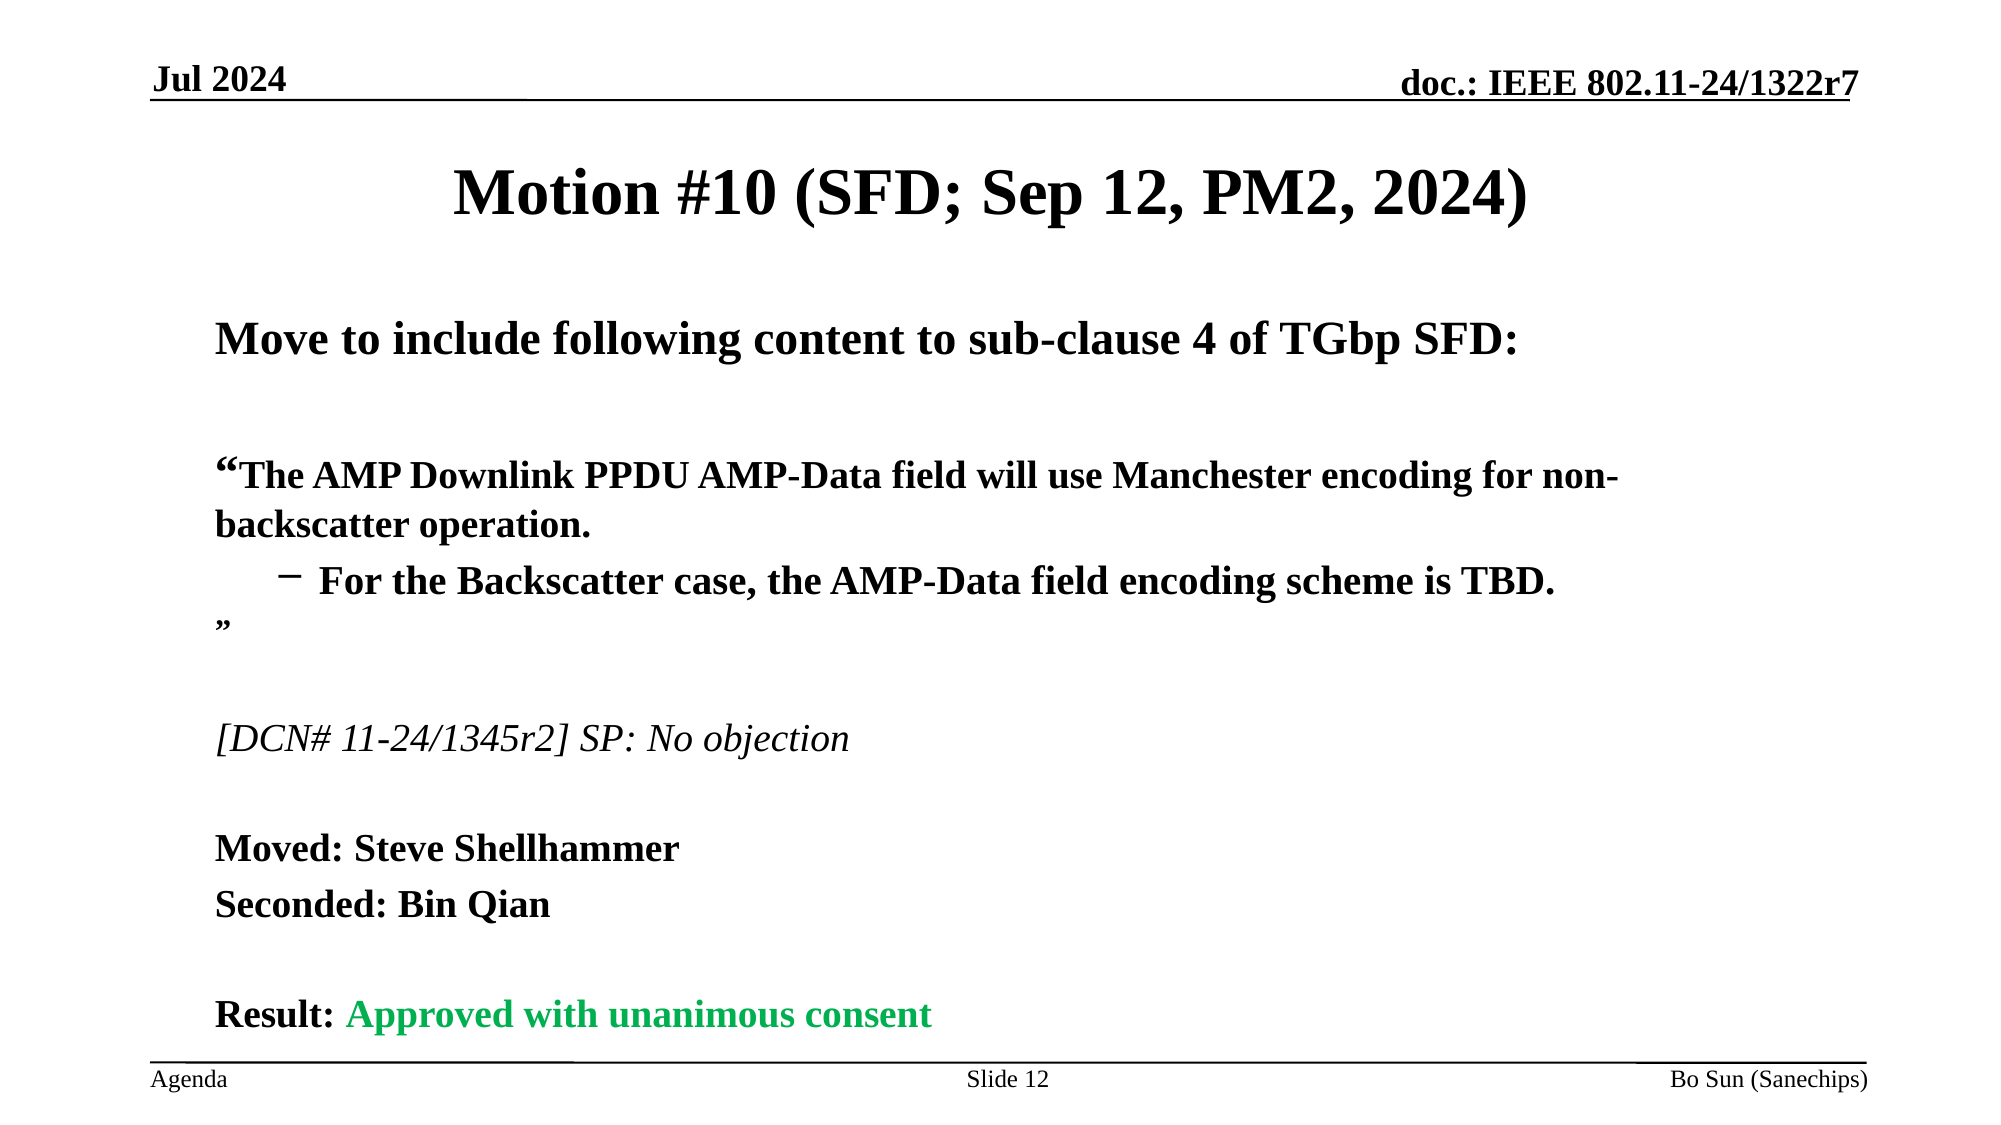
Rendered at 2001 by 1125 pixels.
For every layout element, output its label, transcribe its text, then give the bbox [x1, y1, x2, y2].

text_box Motion #10 (SFD; Sep 12, PM2, 2024) [200, 100, 1800, 276]
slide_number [152, 54, 563, 100]
slide_number Slide 12 [949, 1061, 1067, 1123]
footer Bo Sun (Sanechips) [1171, 1061, 1869, 1093]
text_box Move to include following content to sub-clause 4 of TGbp SFD: “The AMP Downlink PPDU AMP-Data field will use Manchester encoding for non-backscatter operation. For the Backscatter case, the AMP-Data field encoding scheme is TBD. ” [DCN# 11-24/1345r2] SP: No objection Moved: Steve Shellhammer Seconded: Bin Qian Result: Approved with unanimous consent [200, 299, 1800, 1050]
